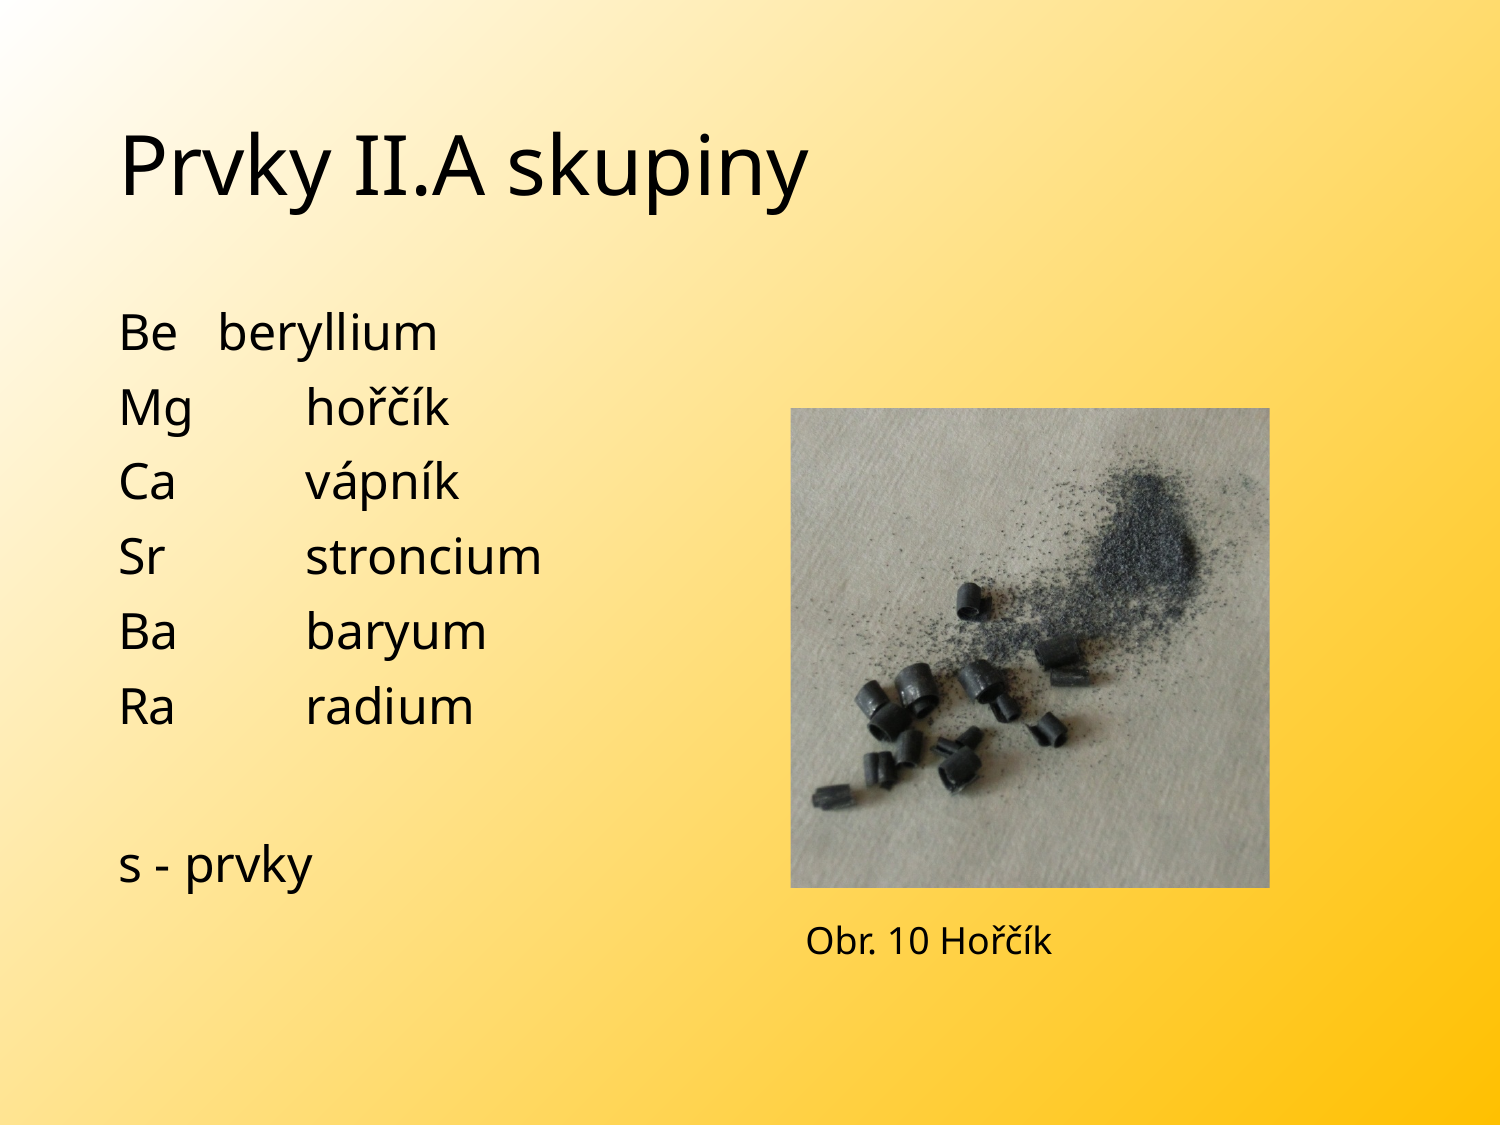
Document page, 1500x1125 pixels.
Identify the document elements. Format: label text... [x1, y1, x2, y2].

text_box Obr. 10 Hořčík [790, 909, 1181, 970]
picture [790, 408, 1270, 888]
title Prvky II.A skupiny [103, 59, 1397, 278]
list Be beryllium Mg hořčík Ca vápník Sr stroncium Ba baryum Ra radium s - prvky [103, 299, 1397, 1014]
